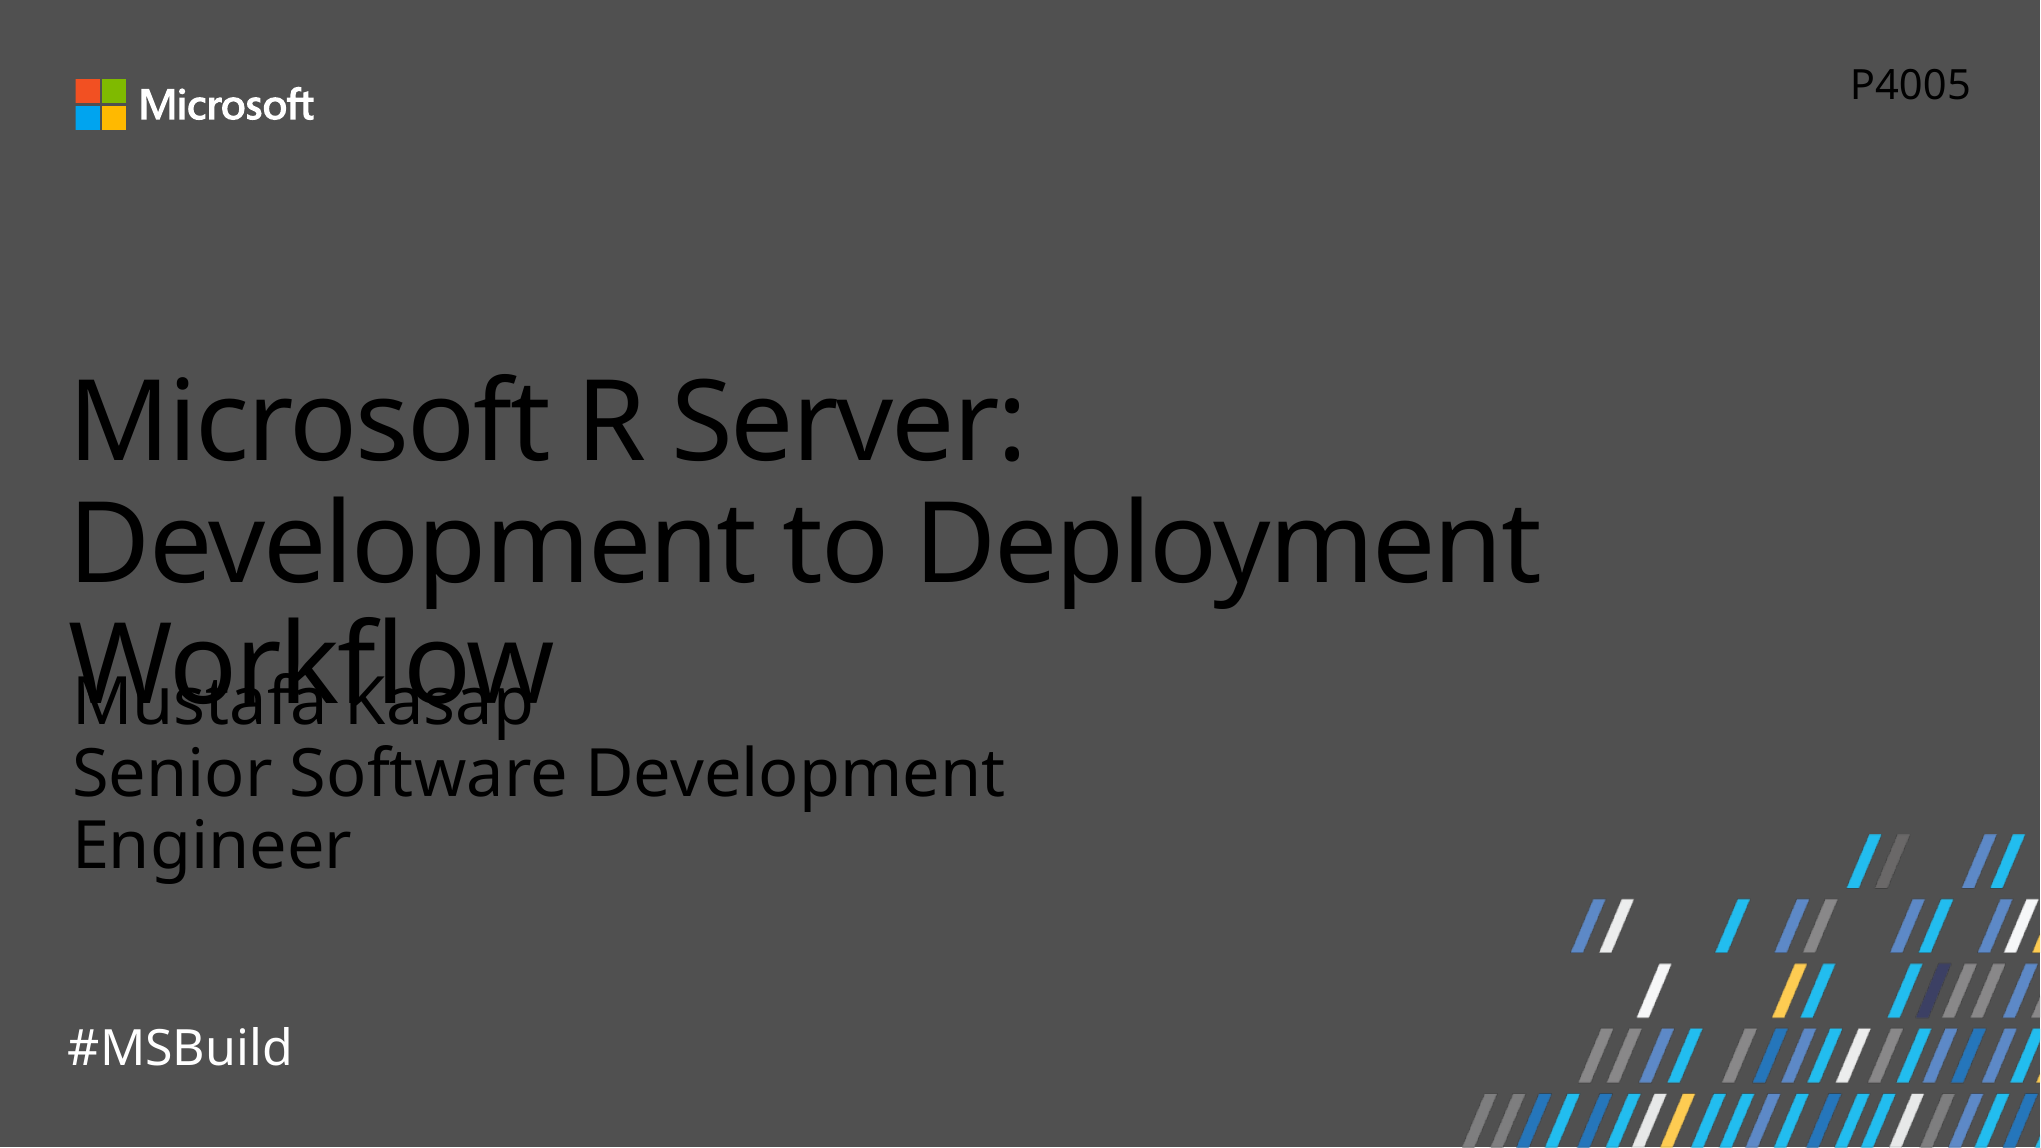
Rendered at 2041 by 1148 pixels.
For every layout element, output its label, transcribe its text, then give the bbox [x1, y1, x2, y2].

list P4005 [1545, 48, 1996, 125]
list Mustafa Kasap Senior Software Development Engineer [45, 648, 1246, 949]
picture [1462, 834, 2041, 1148]
title Microsoft R Server: Development to Deployment Workflow [45, 348, 1666, 649]
